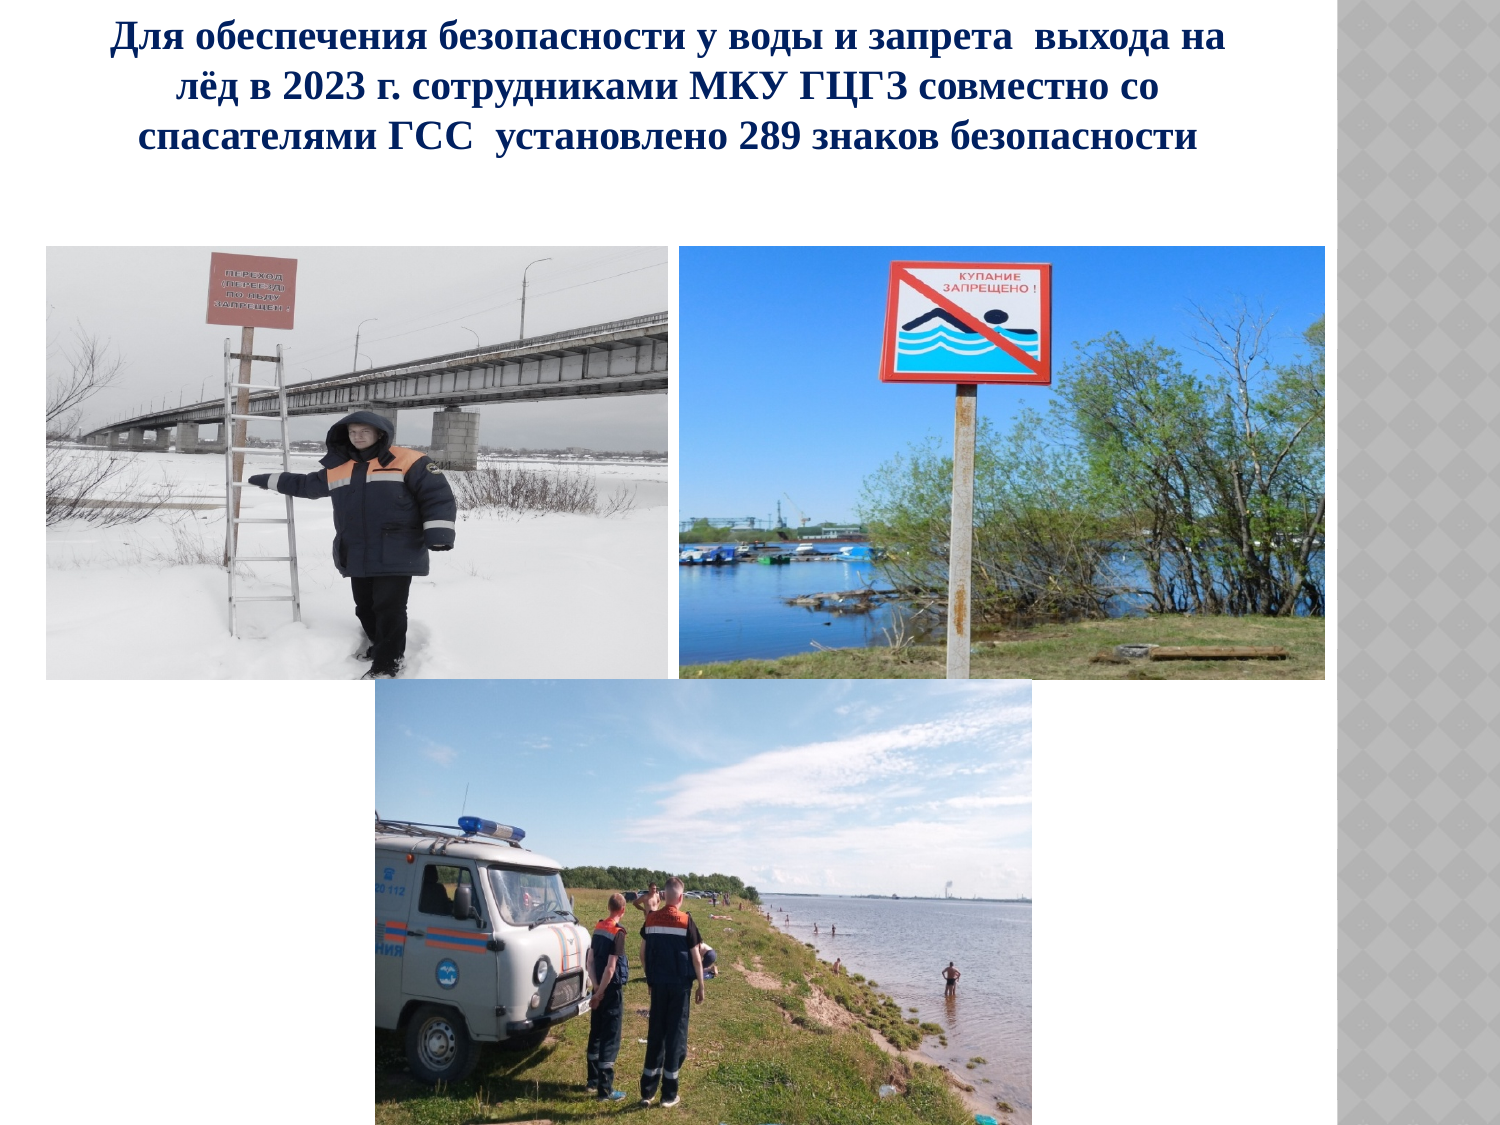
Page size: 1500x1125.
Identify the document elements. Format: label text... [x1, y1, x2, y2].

text_box Для обеспечения безопасности у воды и запрета выхода на лёд в 2023 г. сотрудниками МКУ ГЦГЗ совместно со спасателями ГСС установлено 289 знаков безопасности [93, 0, 1243, 165]
picture [46, 245, 1325, 1125]
